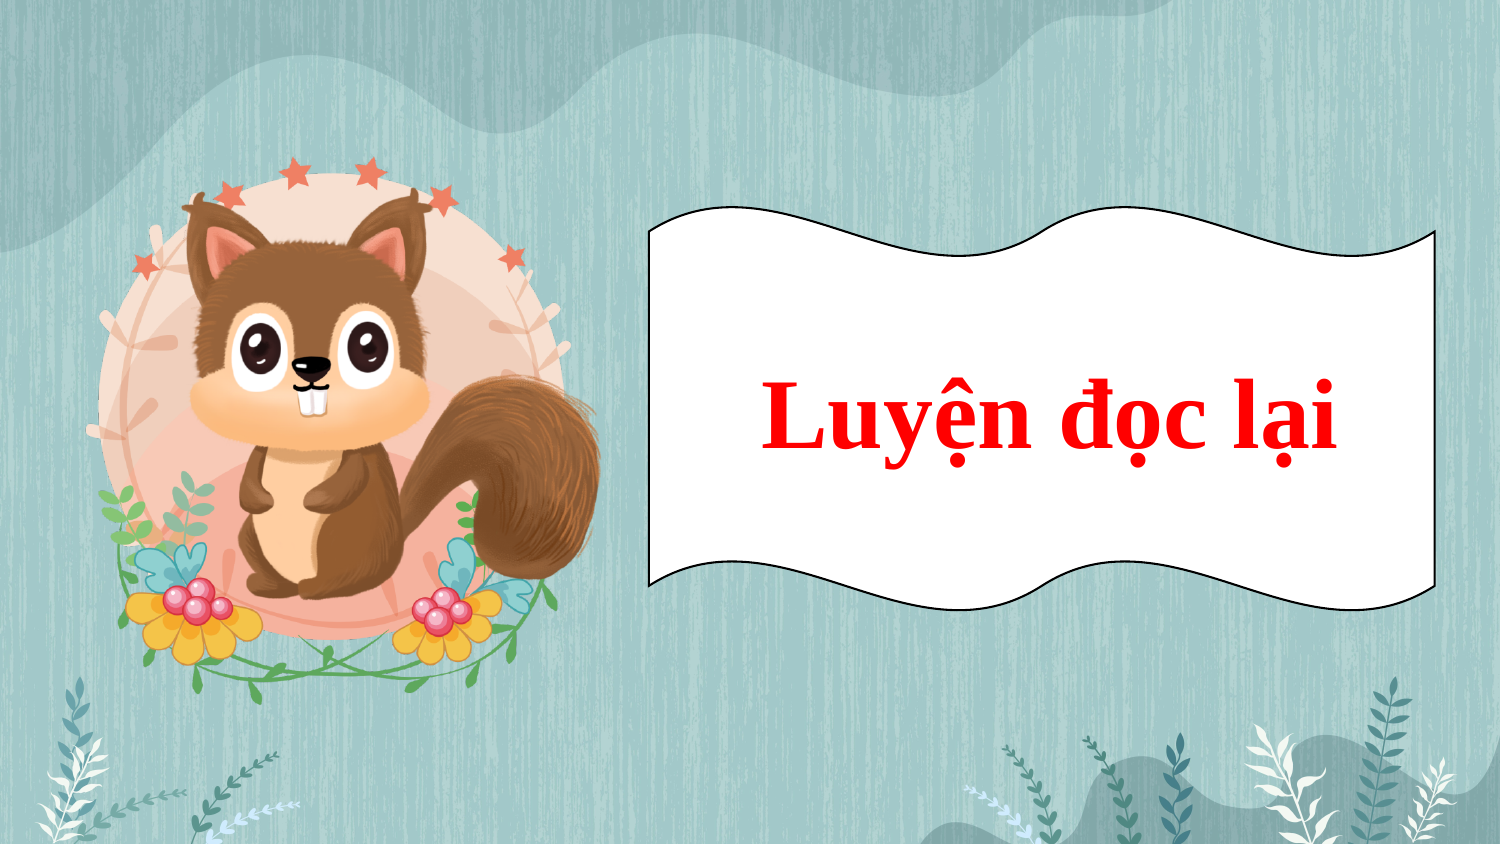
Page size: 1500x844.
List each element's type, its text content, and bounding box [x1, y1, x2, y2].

text_box Luyện đọc lại [649, 206, 1436, 612]
picture [0, 0, 1500, 844]
